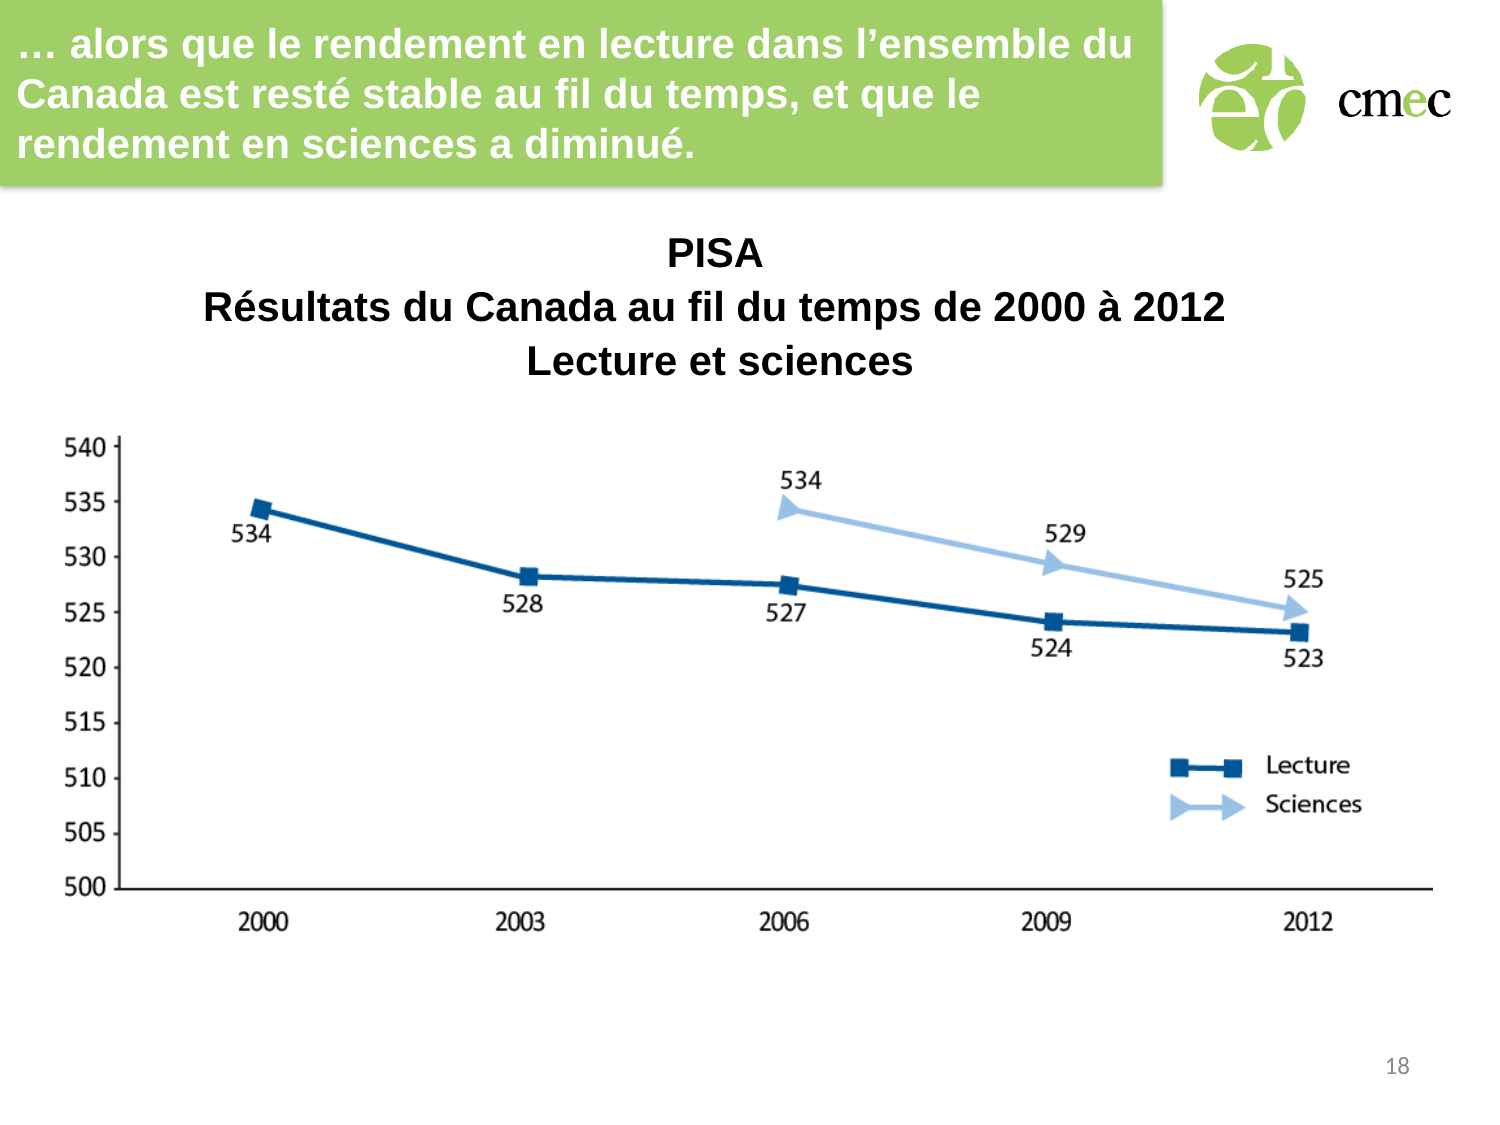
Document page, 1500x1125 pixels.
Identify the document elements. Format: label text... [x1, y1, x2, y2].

slide_number 18 [1325, 1034, 1425, 1095]
title … alors que le rendement en lecture dans l’ensemble du Canada est resté stable au fil du temps, et que le rendement en sciences a diminué. [1, 9, 1164, 128]
picture [64, 432, 1433, 940]
text_box PISA Résultats du Canada au fil du temps de 2000 à 2012 Lecture et sciences [135, 214, 1306, 392]
picture [1199, 44, 1451, 151]
